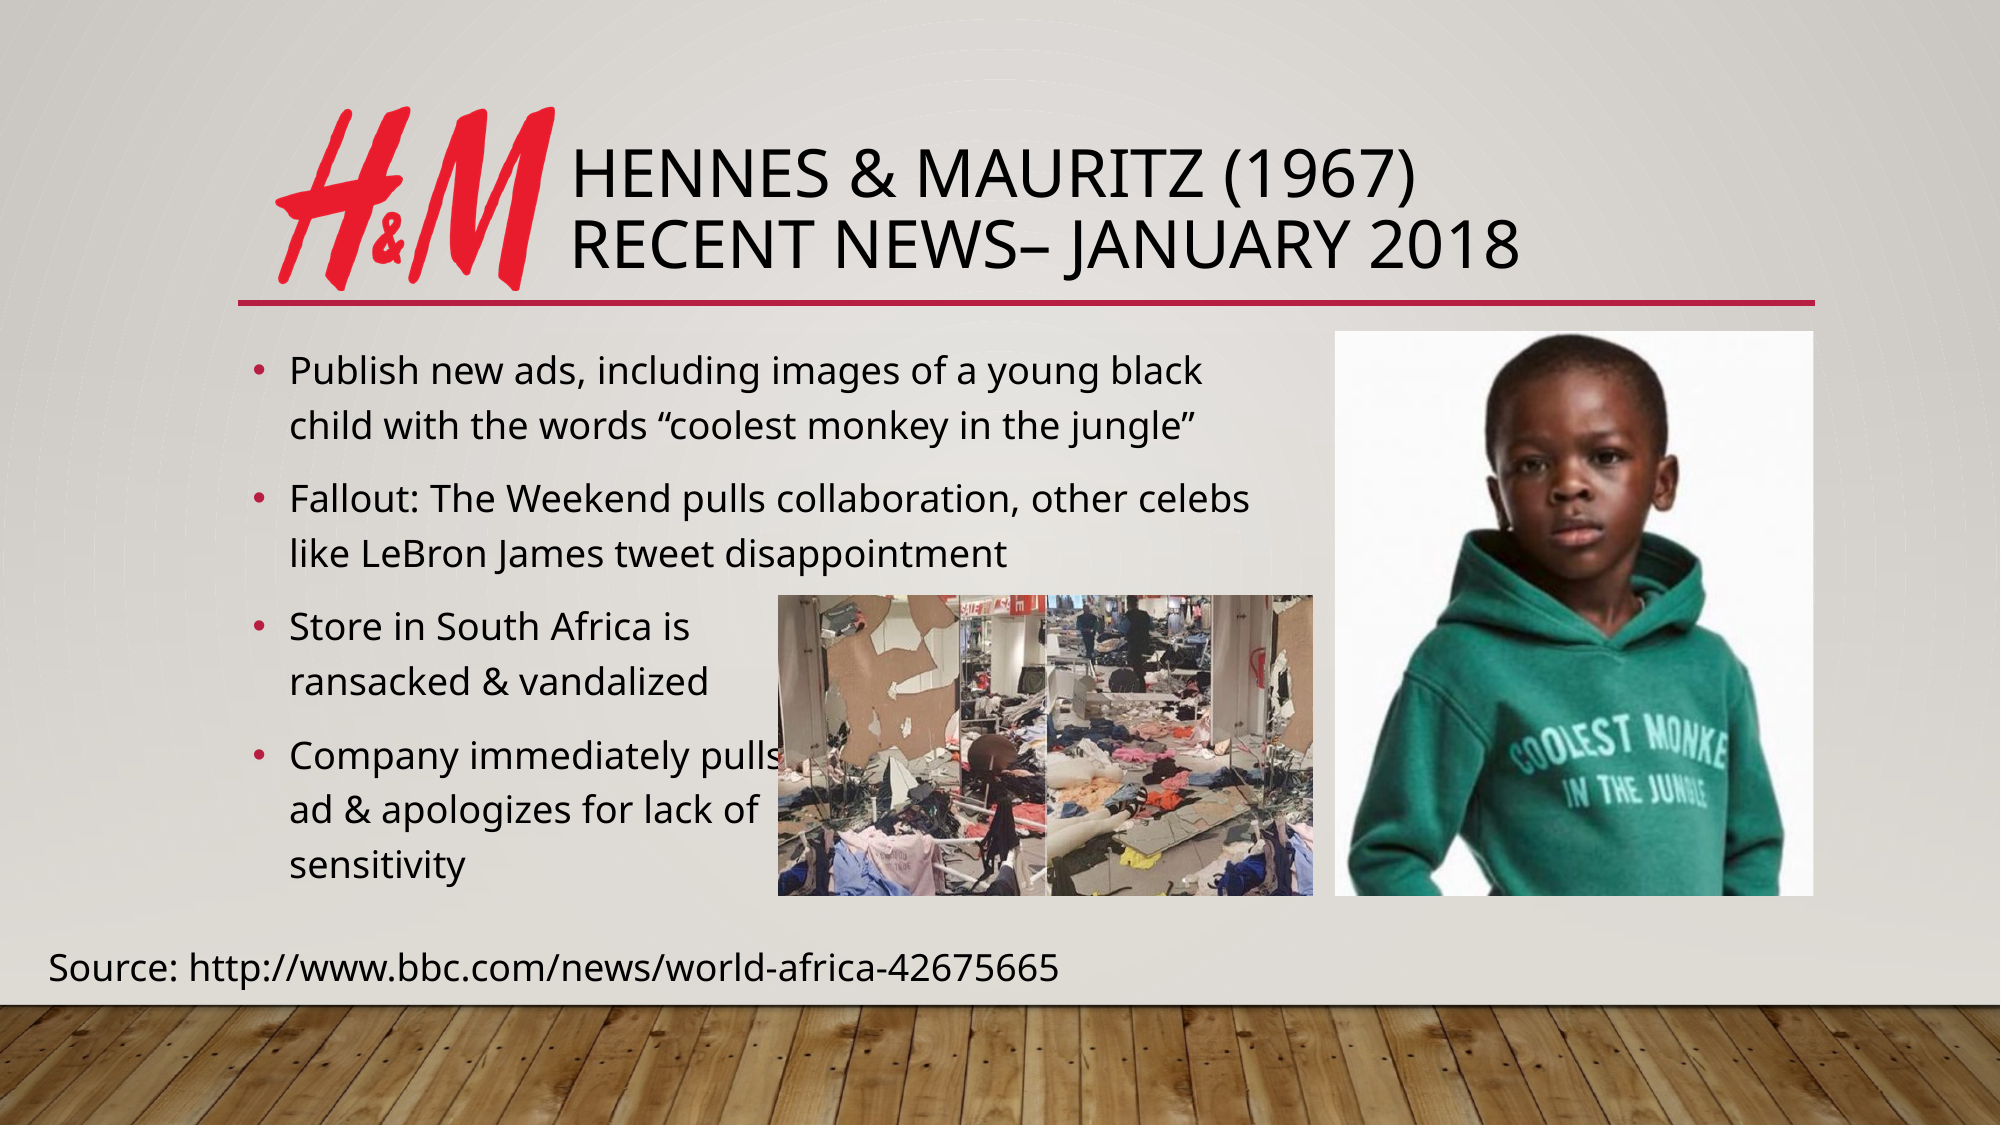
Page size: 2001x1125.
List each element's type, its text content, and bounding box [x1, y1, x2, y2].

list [1334, 330, 1814, 896]
picture [0, 1005, 2000, 1125]
list Publish new ads, including images of a young black child with the words “coolest monkey in the jungle” Fallout: The Weekend pulls collaboration, other celebs like LeBron James tweet disappointment Store in South Africa is ransacked & vandalized Company immediately pulls ad & apologizes for lack of sensitivity [237, 329, 1313, 896]
title Hennes & Mauritz (1967) Recent News– January 2018 [237, 132, 1814, 306]
text_box Source: http://www.bbc.com/news/world-africa-42675665 [33, 936, 1187, 997]
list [275, 106, 555, 292]
picture [778, 595, 1313, 896]
